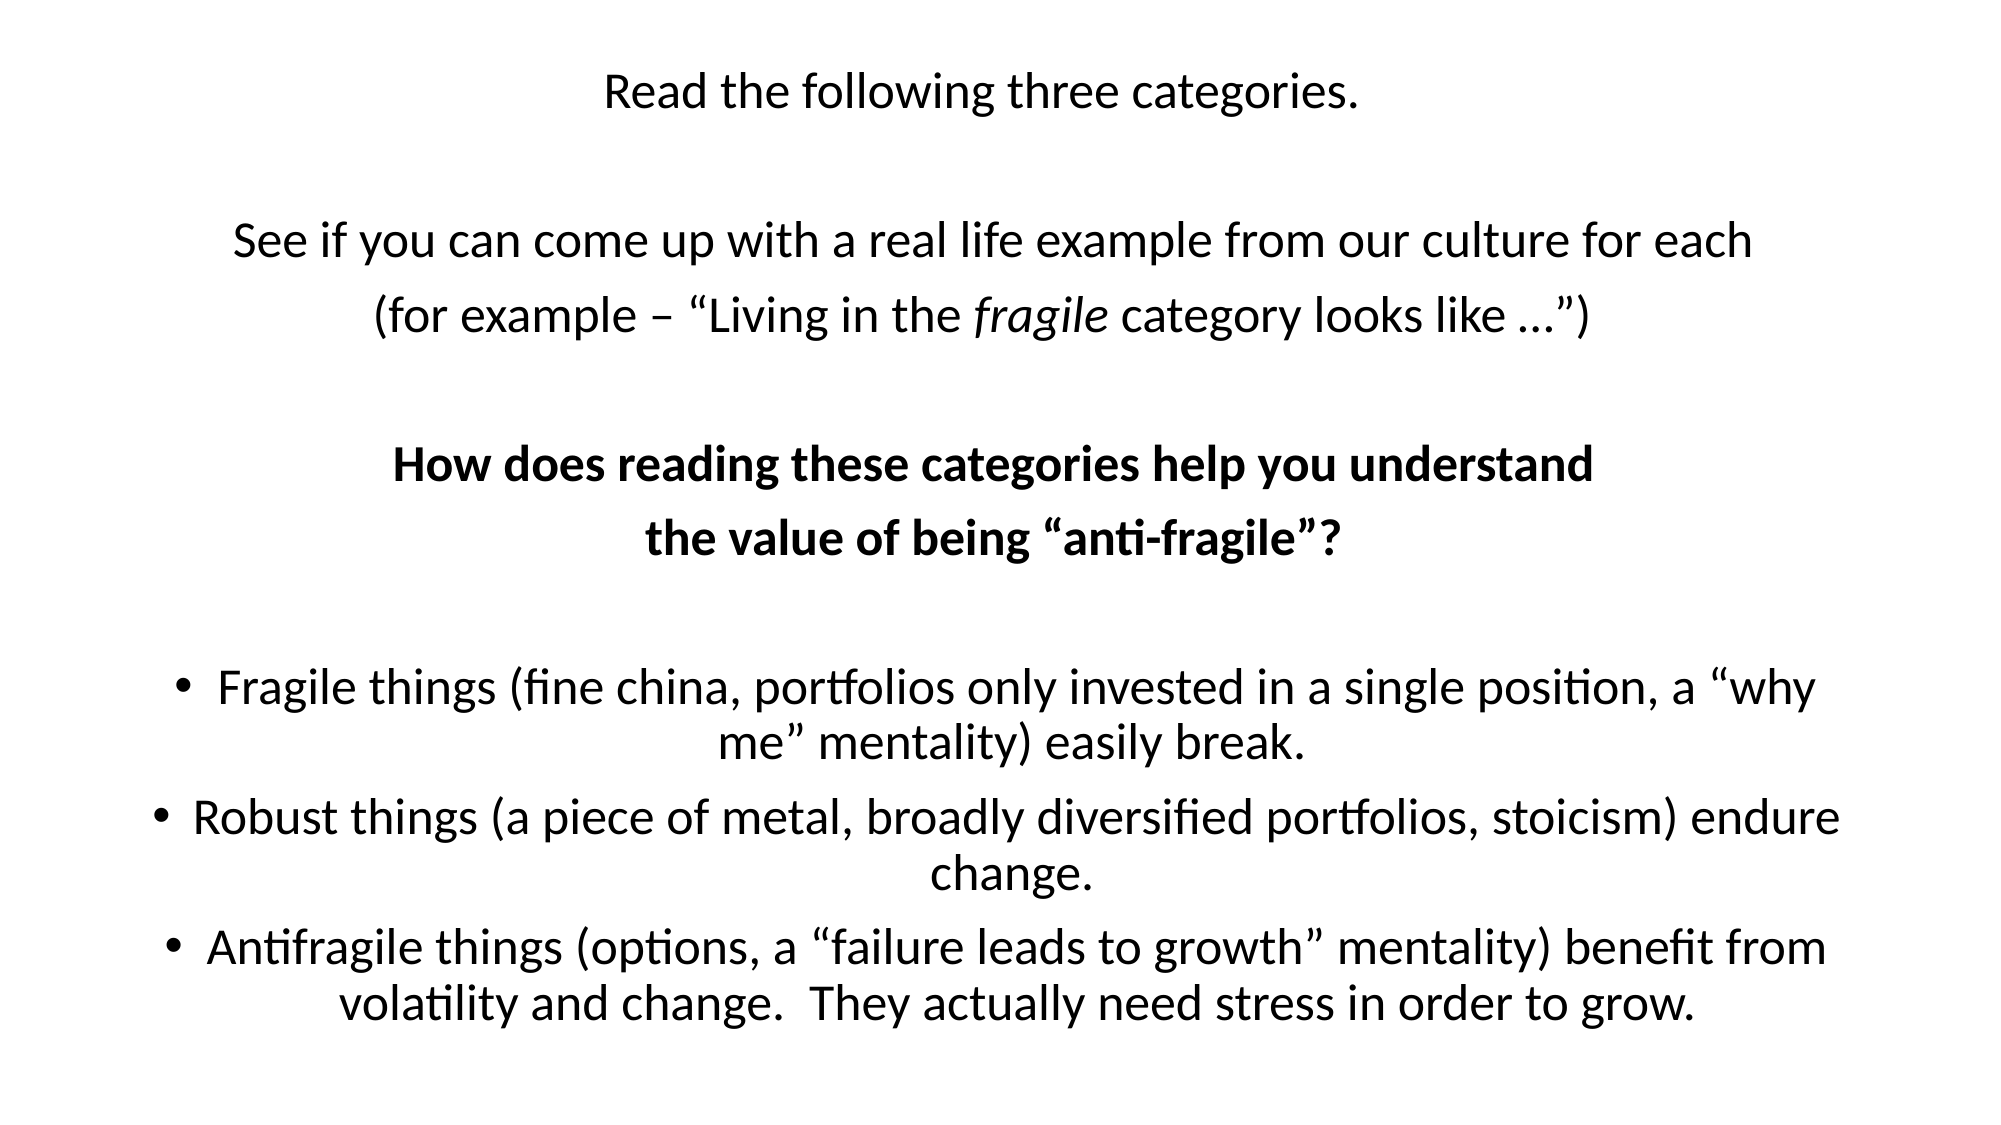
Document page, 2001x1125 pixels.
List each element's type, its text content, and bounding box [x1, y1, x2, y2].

list Read the following three categories. See if you can come up with a real life example from our culture for each (for example – “Living in the fragile category looks like …”) How does reading these categories help you understand the value of being “anti-fragile”? Fragile things (fine china, portfolios only invested in a single position, a “why me” mentality) easily break. Robust things (a piece of metal, broadly diversified portfolios, stoicism) endure change. Antifragile things (options, a “failure leads to growth” mentality) benefit from volatility and change. They actually need stress in order to grow. [137, 56, 1863, 1048]
